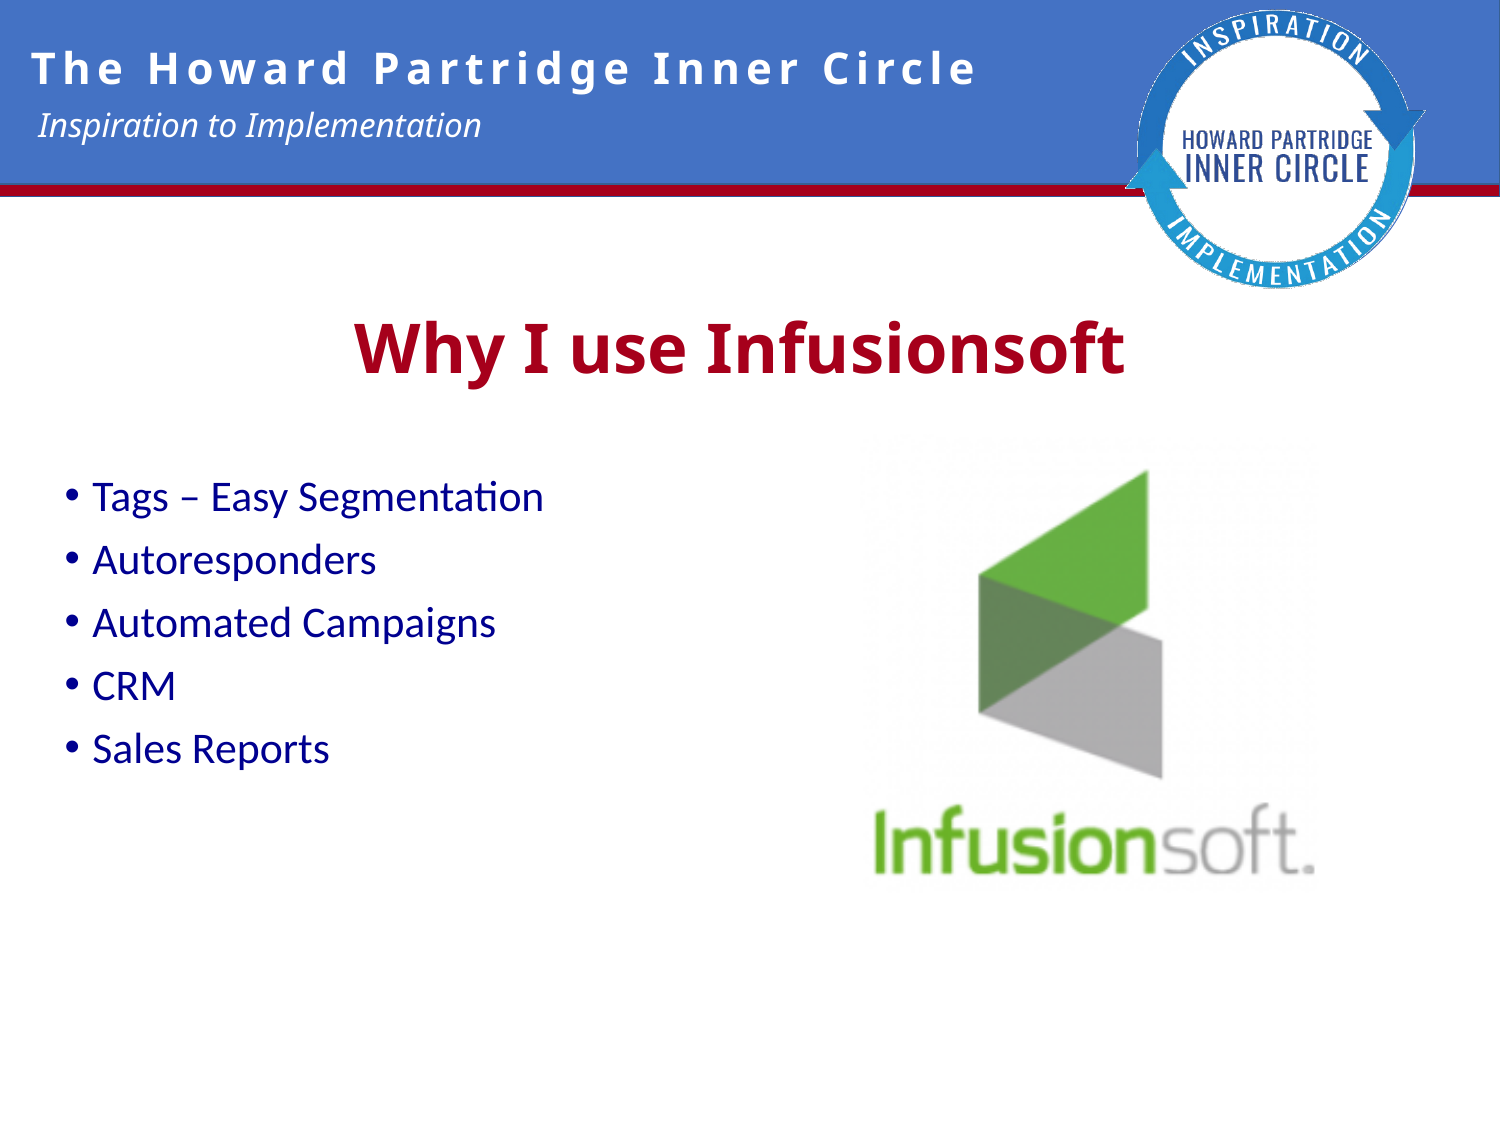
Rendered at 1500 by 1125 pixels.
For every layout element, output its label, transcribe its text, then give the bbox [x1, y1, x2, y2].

picture [1119, 0, 1446, 303]
picture [860, 434, 1319, 893]
list Tags – Easy Segmentation Autoresponders Automated Campaigns CRM Sales Reports [49, 466, 1369, 1085]
title Why I use Infusionsoft [90, 241, 1410, 462]
